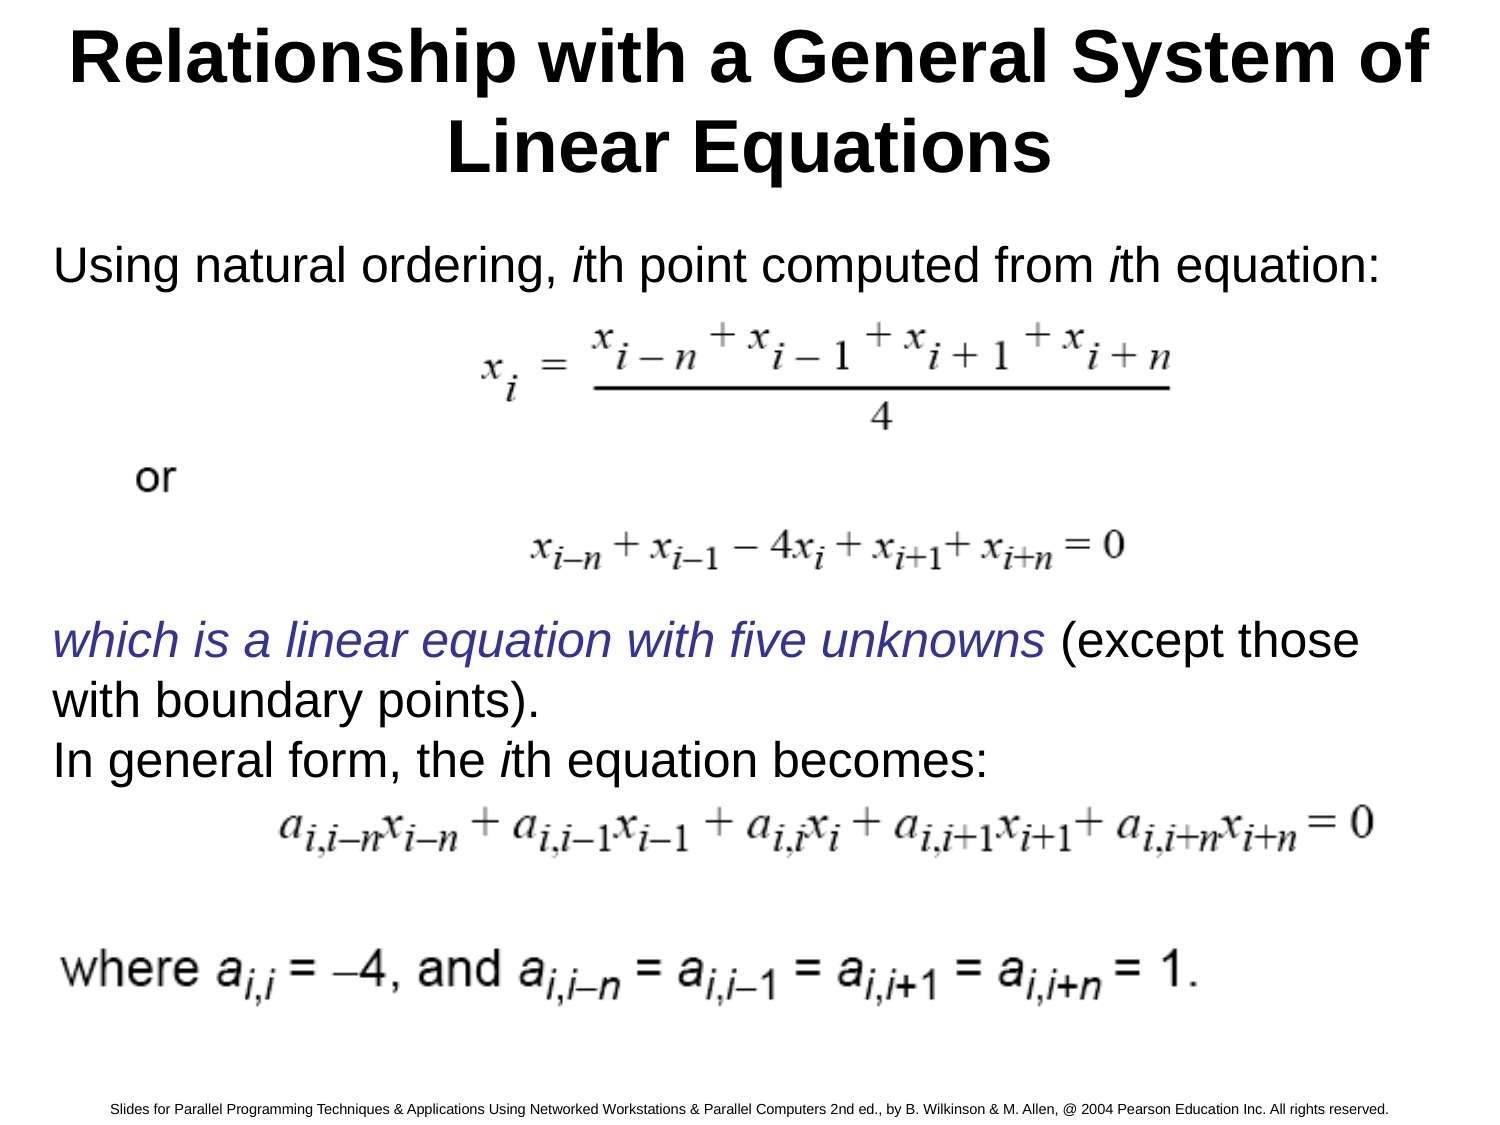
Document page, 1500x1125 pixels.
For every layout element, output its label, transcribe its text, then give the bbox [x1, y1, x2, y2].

text_box Relationship with a General System of Linear Equations [0, 0, 1500, 195]
picture [49, 792, 1413, 1009]
text_box which is a linear equation with five unknowns (except those with boundary points). In general form, the ith equation becomes: [37, 599, 1463, 795]
text_box Using natural ordering, ith point computed from ith equation: [38, 224, 1397, 300]
picture [124, 297, 1188, 601]
